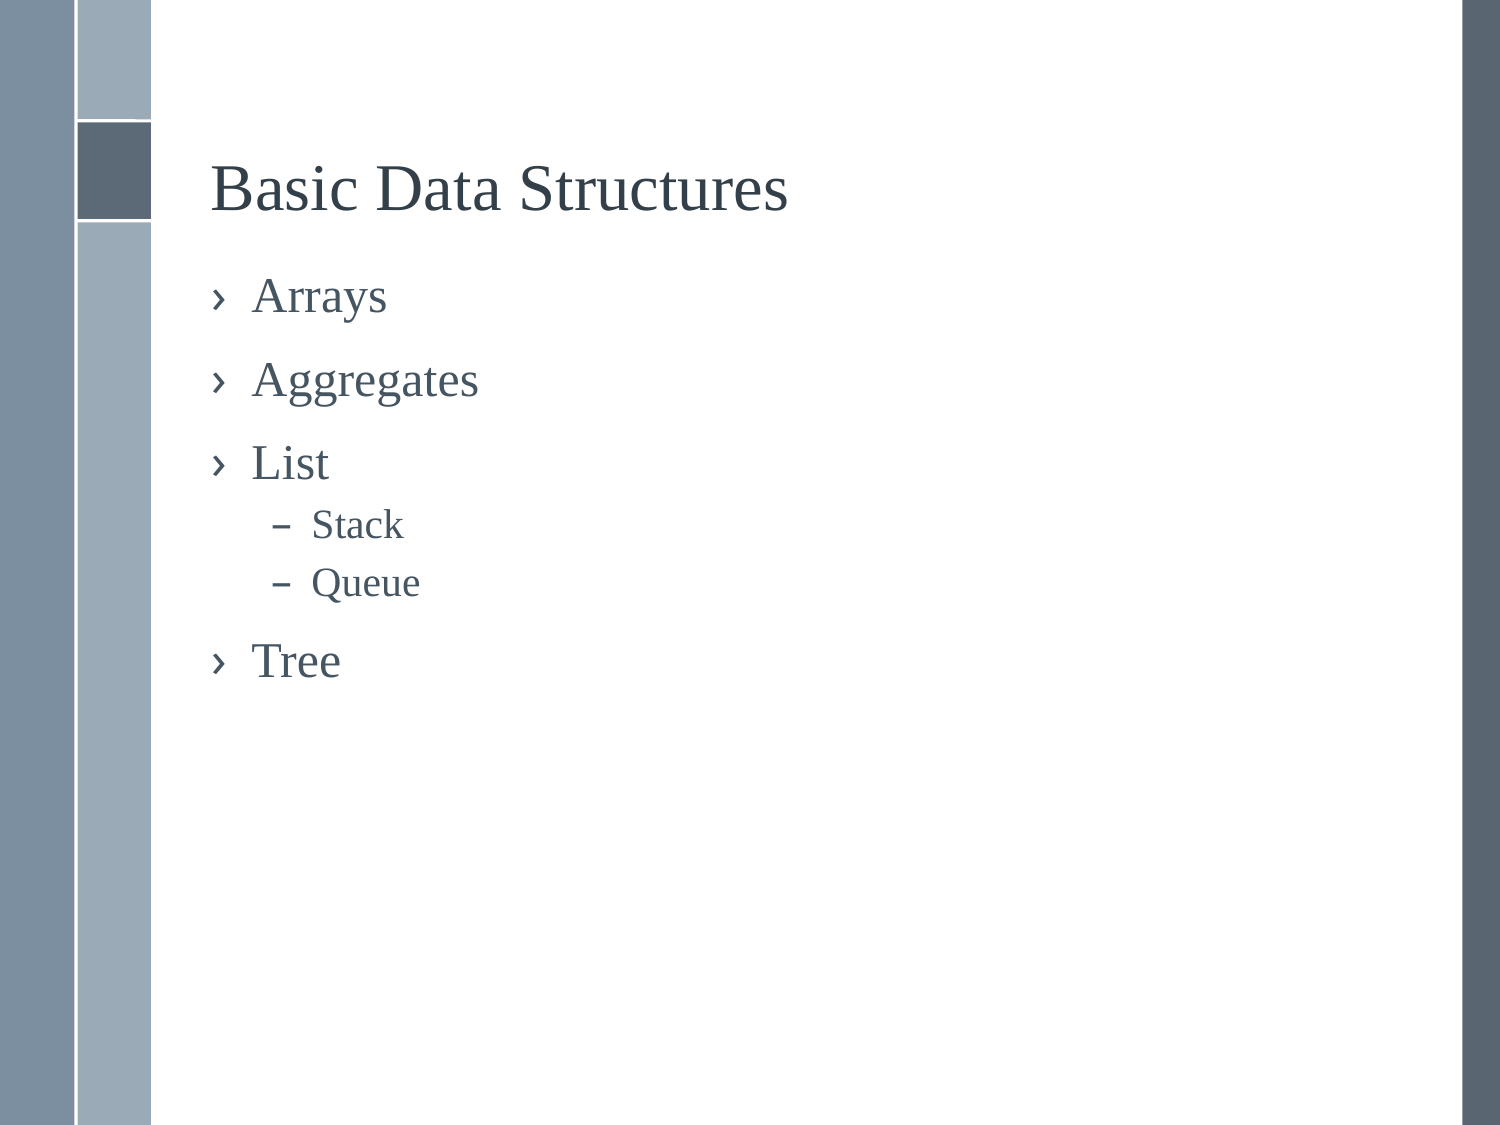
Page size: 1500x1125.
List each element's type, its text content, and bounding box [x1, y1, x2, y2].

text_box Basic Data Structures [196, 29, 1400, 233]
text_box Arrays Aggregates List Stack Queue Tree [196, 262, 1400, 1050]
